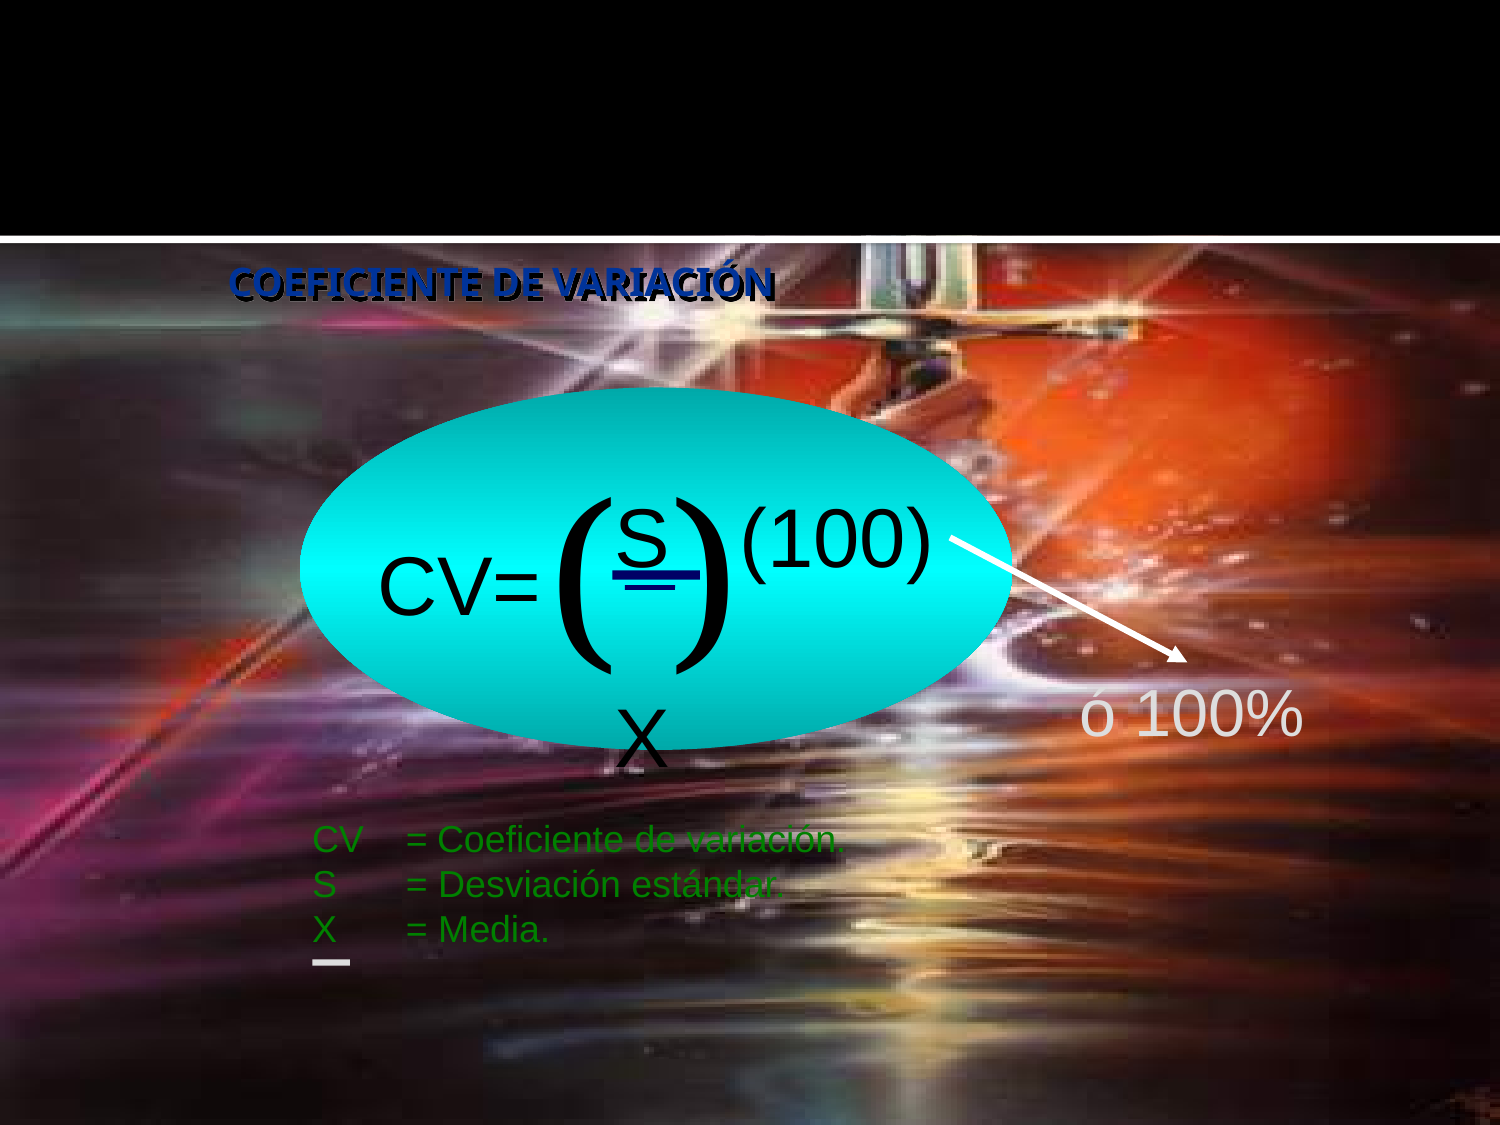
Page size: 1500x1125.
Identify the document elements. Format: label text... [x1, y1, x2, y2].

picture [0, 244, 1500, 1125]
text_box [299, 386, 1323, 758]
text_box CV = Coeficiente de variación. S = Desviación estándar. X = Media. [297, 807, 862, 957]
title COEFICIENTE DE VARIACIÓN [212, 249, 1263, 313]
